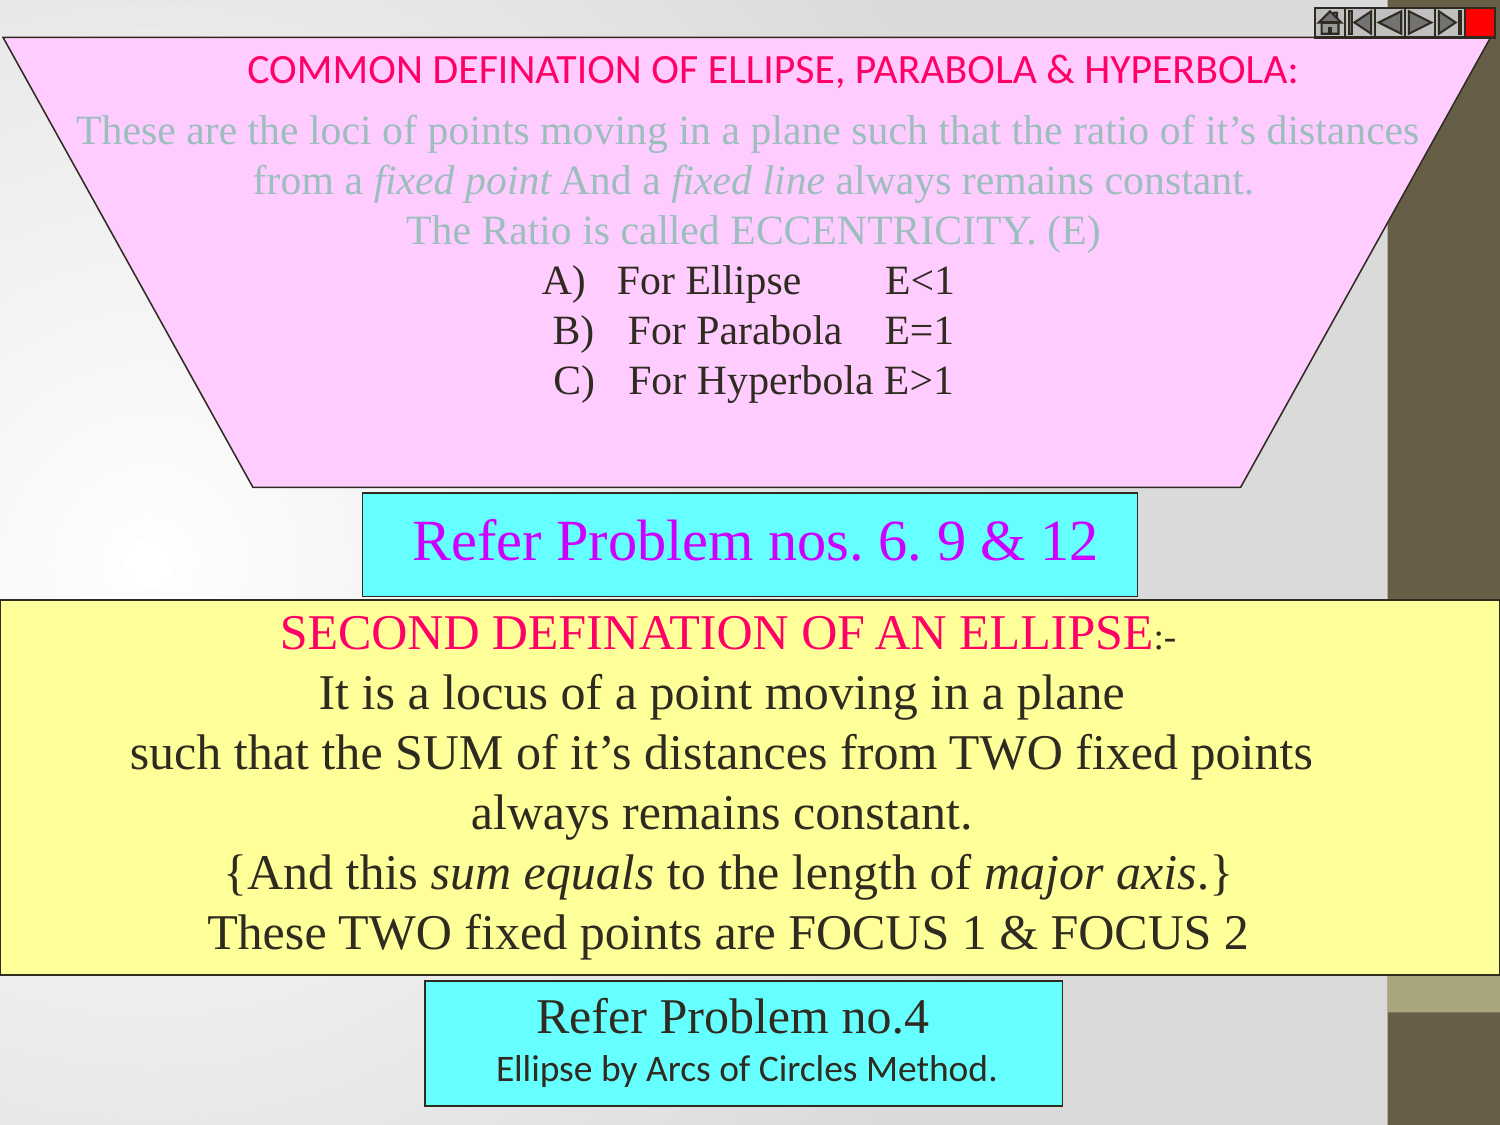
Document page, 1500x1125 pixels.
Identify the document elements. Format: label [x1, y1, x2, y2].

text_box [1314, 7, 1496, 38]
text_box [0, 36, 1500, 1107]
